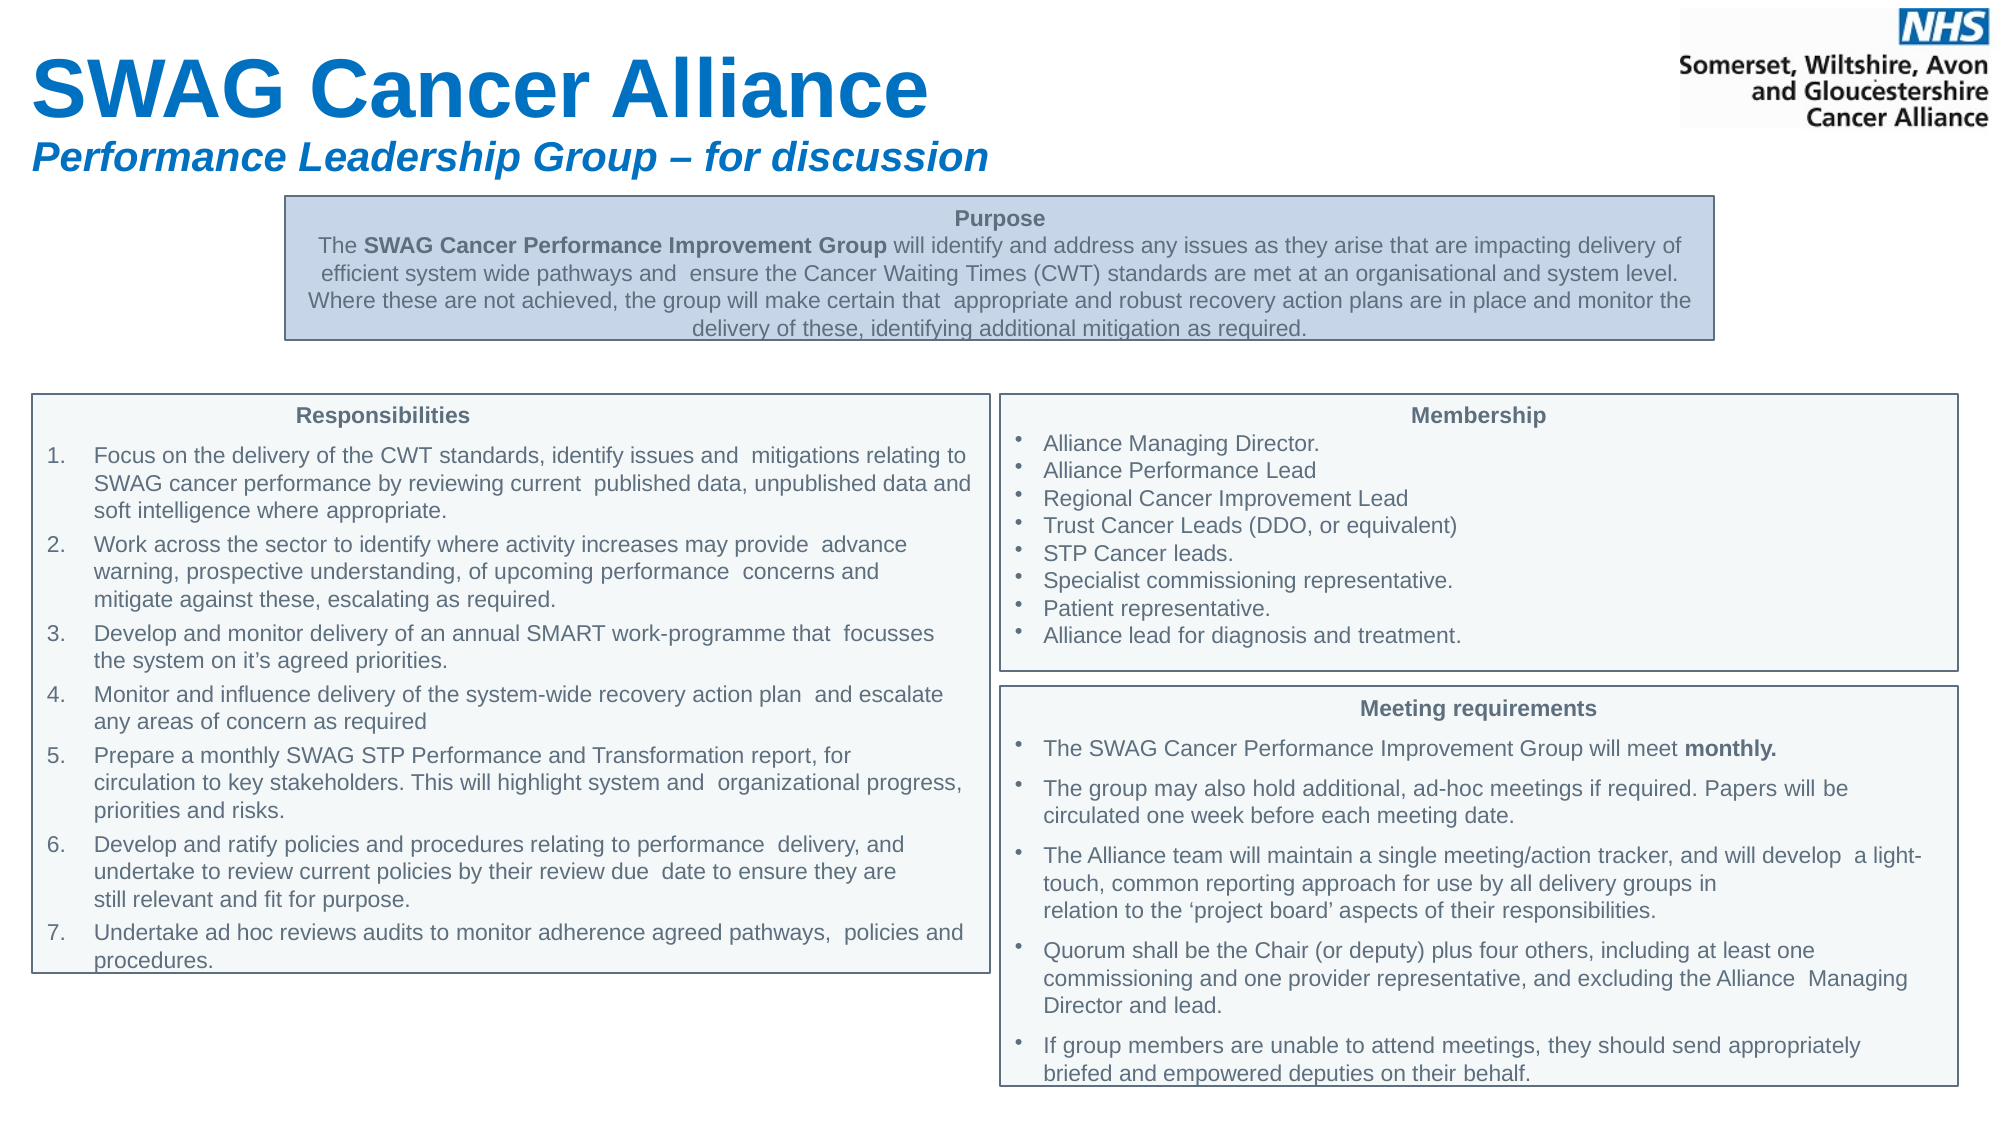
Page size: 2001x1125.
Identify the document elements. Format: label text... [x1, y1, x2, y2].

text_box Responsibilities Focus on the delivery of the CWT standards, identify issues and mitigations relating to SWAG cancer performance by reviewing current published data, unpublished data and soft intelligence where appropriate. Work across the sector to identify where activity increases may provide advance warning, prospective understanding, of upcoming performance concerns and mitigate against these, escalating as required. Develop and monitor delivery of an annual SMART work-programme that focusses the system on it’s agreed priorities. Monitor and influence delivery of the system-wide recovery action plan and escalate any areas of concern as required Prepare a monthly SWAG STP Performance and Transformation report, for circulation to key stakeholders. This will highlight system and organizational progress, priorities and risks. Develop and ratify policies and procedures relating to performance delivery, and undertake to review current policies by their review due date to ensure they are still relevant and fit for purpose. Undertake ad hoc reviews audits to monitor adherence agreed pathways, policies and procedures. [32, 393, 990, 973]
text_box Purpose The SWAG Cancer Performance Improvement Group will identify and address any issues as they arise that are impacting delivery of efficient system wide pathways and ensure the Cancer Waiting Times (CWT) standards are met at an organisational and system level. Where these are not achieved, the group will make certain that appropriate and robust recovery action plans are in place and monitor the delivery of these, identifying additional mitigation as required. [285, 196, 1715, 341]
text_box Meeting requirements The SWAG Cancer Performance Improvement Group will meet monthly. The group may also hold additional, ad-hoc meetings if required. Papers will be circulated one week before each meeting date. The Alliance team will maintain a single meeting/action tracker, and will develop a light-touch, common reporting approach for use by all delivery groups in relation to the ‘project board’ aspects of their responsibilities. Quorum shall be the Chair (or deputy) plus four others, including at least one commissioning and one provider representative, and excluding the Alliance Managing Director and lead. If group members are unable to attend meetings, they should send appropriately briefed and empowered deputies on their behalf. [999, 686, 1958, 1086]
text_box Membership Alliance Managing Director. Alliance Performance Lead Regional Cancer Improvement Lead Trust Cancer Leads (DDO, or equivalent) STP Cancer leads. Specialist commissioning representative. Patient representative. Alliance lead for diagnosis and treatment. [999, 393, 1958, 671]
picture [1680, 8, 2000, 139]
text_box SWAG Cancer Alliance Performance Leadership Group – for discussion [17, 25, 1814, 189]
